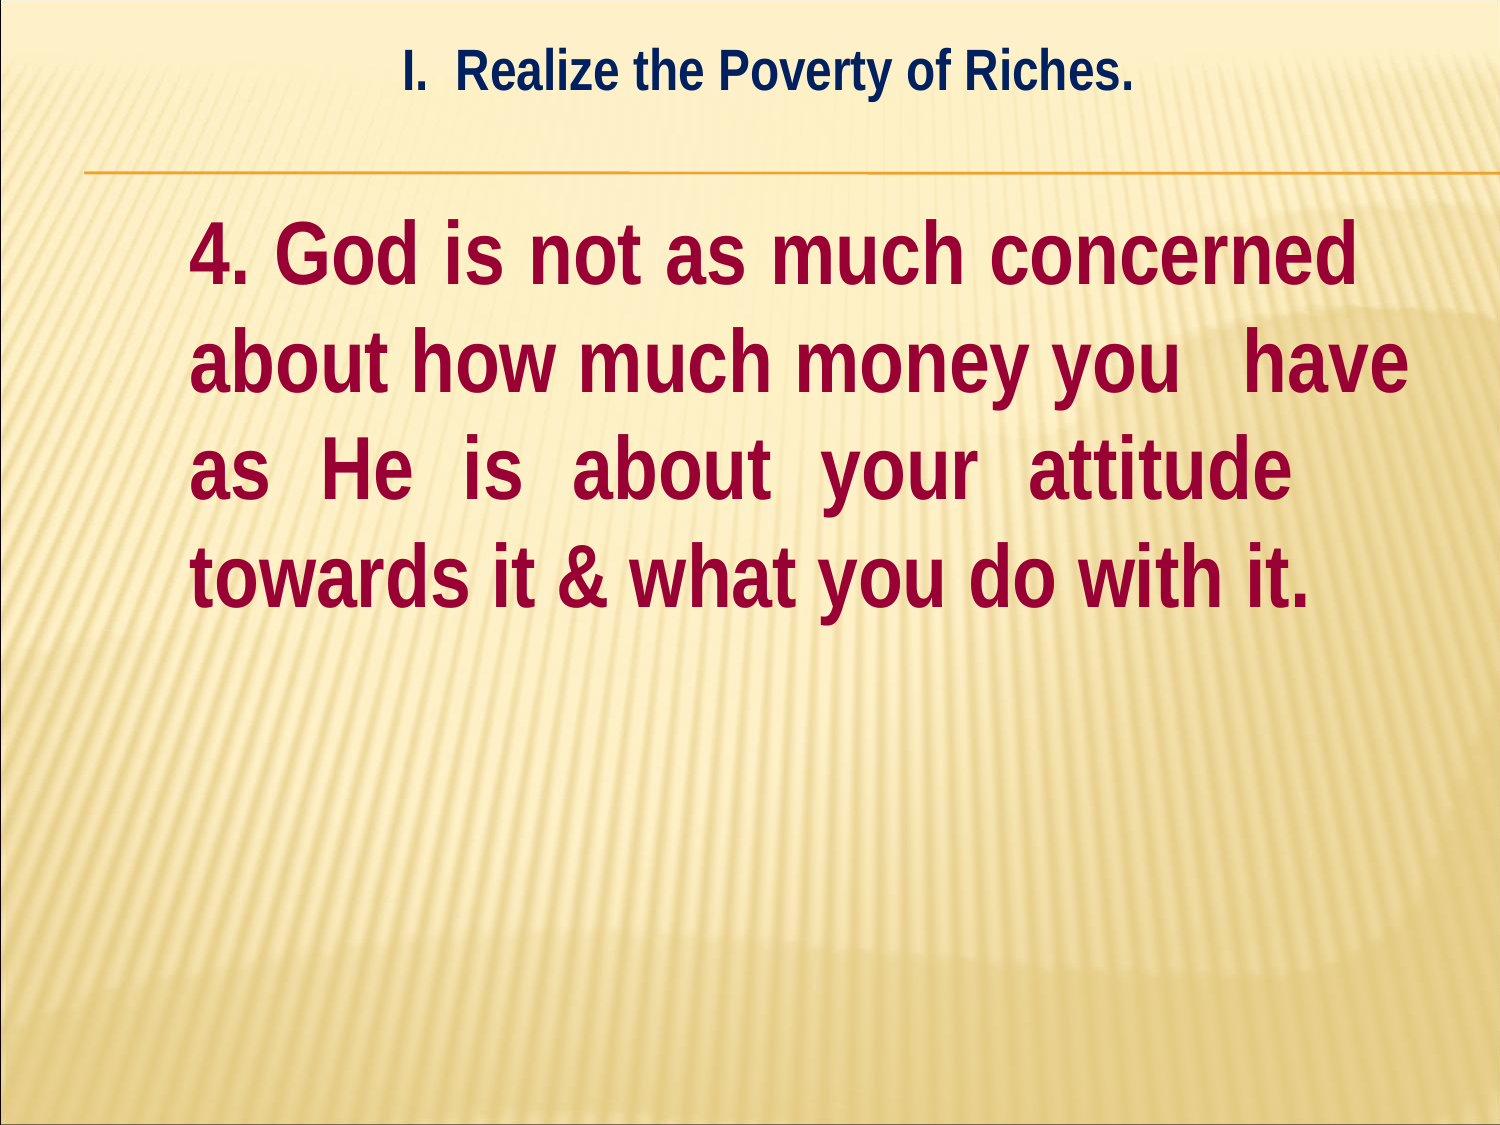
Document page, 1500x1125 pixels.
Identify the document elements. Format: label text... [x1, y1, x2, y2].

picture [0, 0, 1500, 1125]
list 4. God is not as much concerned about how much money you have as He is about your attitude towards it & what you do with it. [75, 187, 1425, 1075]
text_box I. Realize the Poverty of Riches. [124, 24, 1413, 110]
